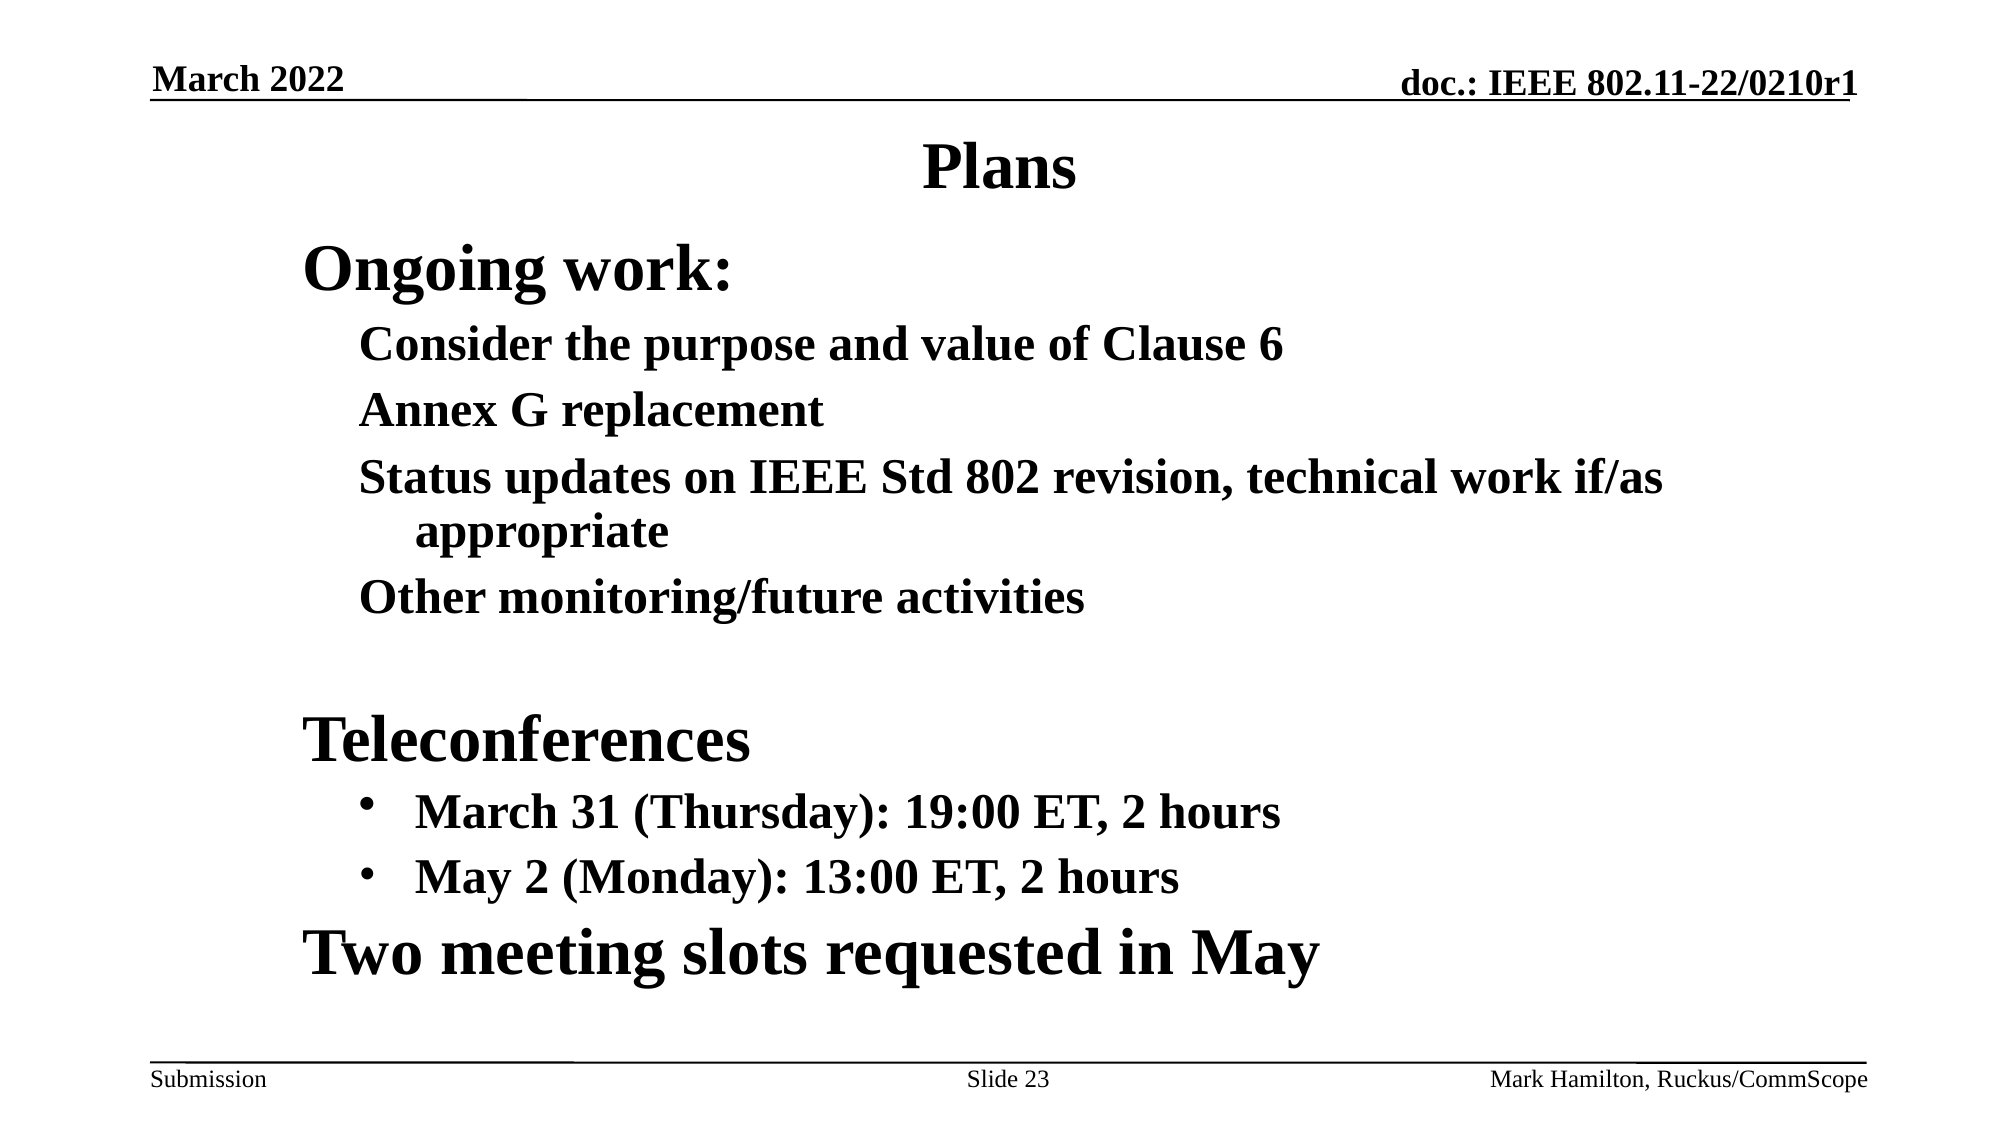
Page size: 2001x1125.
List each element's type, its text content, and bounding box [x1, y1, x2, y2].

title Plans [362, 112, 1638, 212]
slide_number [152, 54, 563, 100]
list Ongoing work: Consider the purpose and value of Clause 6 Annex G replacement Status updates on IEEE Std 802 revision, technical work if/as appropriate Other monitoring/future activities Teleconferences March 31 (Thursday): 19:00 ET, 2 hours May 2 (Monday): 13:00 ET, 2 hours Two meeting slots requested in May [287, 224, 1713, 1038]
footer Mark Hamilton, Ruckus/CommScope [1171, 1061, 1869, 1093]
slide_number Slide 23 [950, 1061, 1067, 1123]
